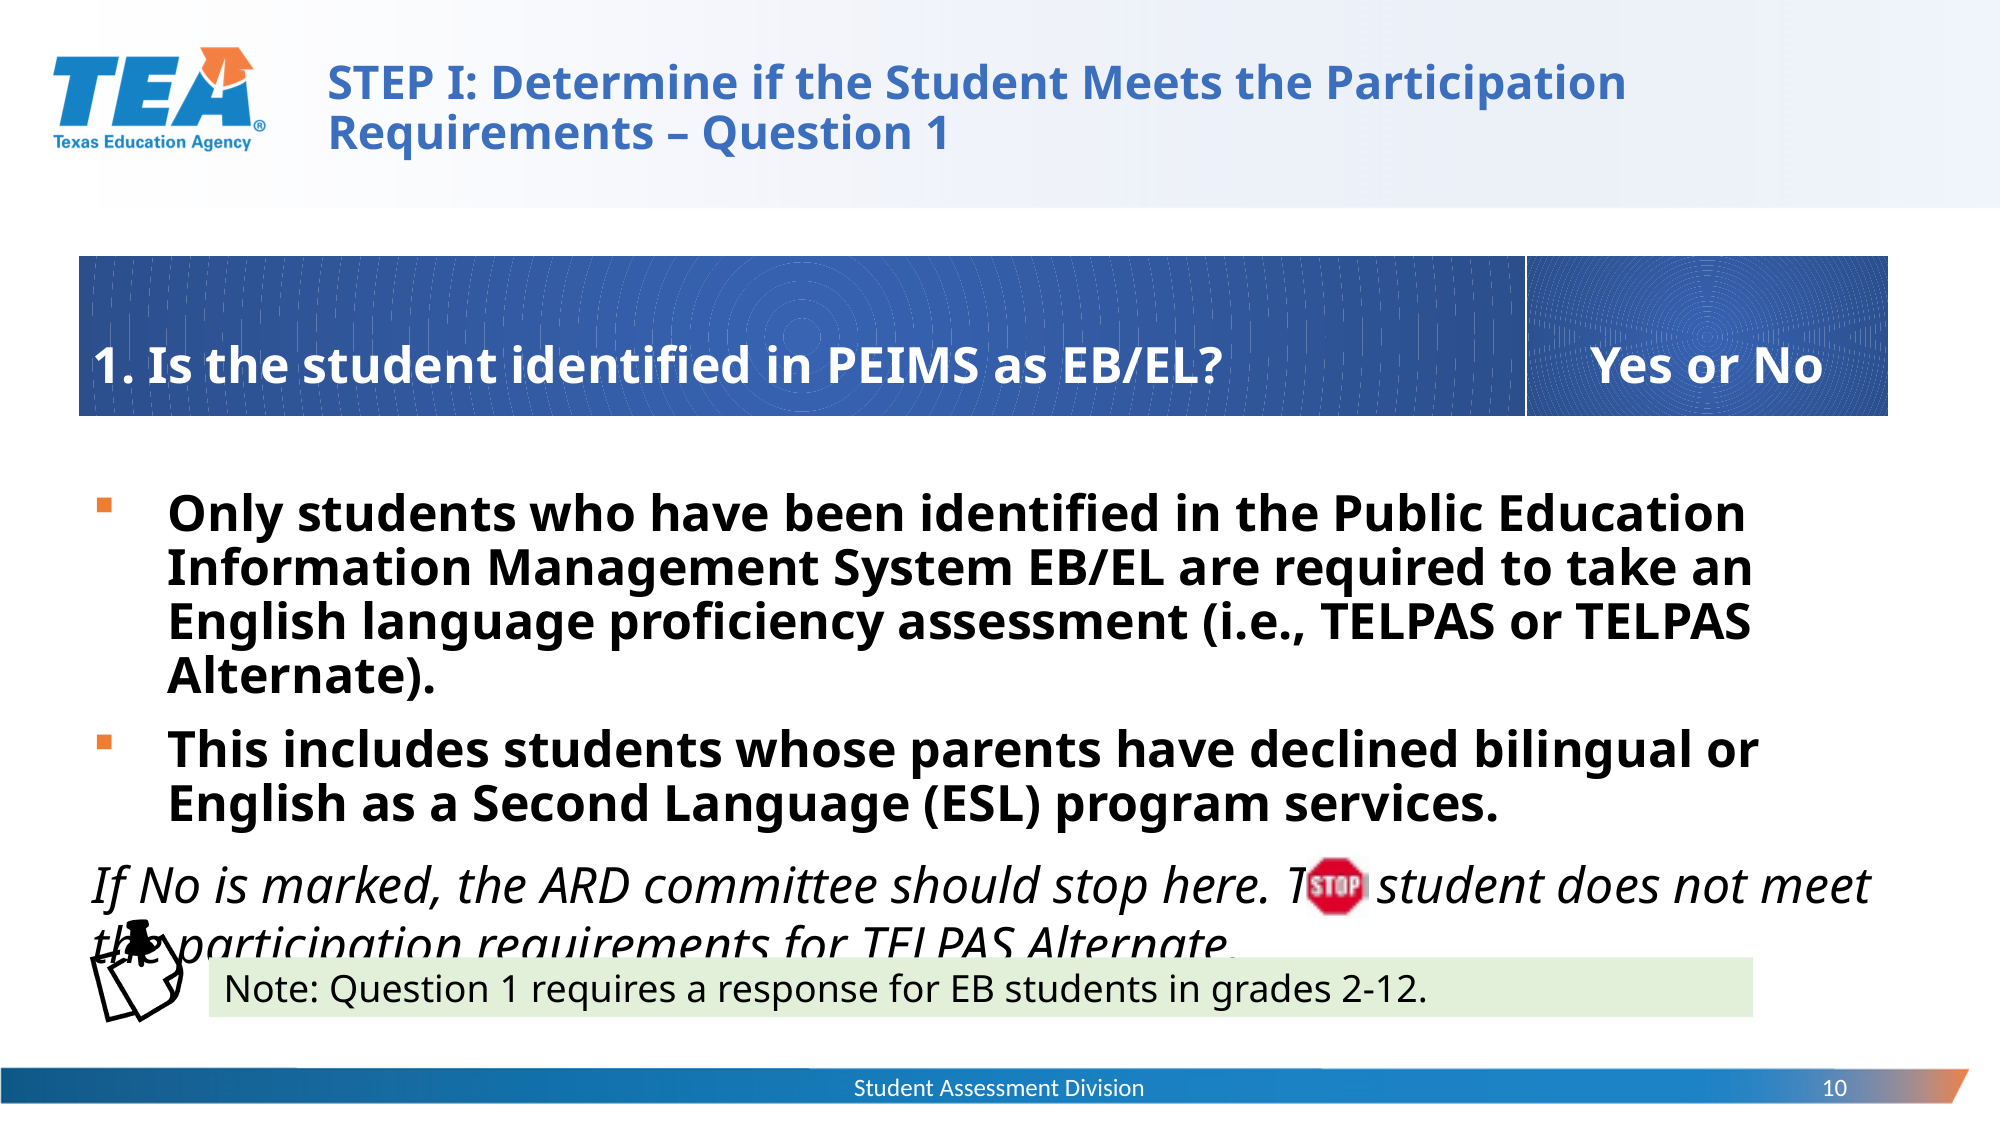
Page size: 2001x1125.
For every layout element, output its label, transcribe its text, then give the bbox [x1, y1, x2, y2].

table_header Yes or No [1527, 256, 1888, 416]
slide_number 10 [1412, 1071, 1863, 1103]
table_header 1. Is the student identified in PEIMS as EB/EL? [79, 256, 1525, 416]
list Only students who have been identified in the Public Education Information Management System EB/EL are required to take an English language proficiency assessment (i.e., TELPAS or TELPAS Alternate). This includes students whose parents have declined bilingual or English as a Second Language (ESL) program services. If No is marked, the ARD committee should stop here. The student does not meet the participation requirements for TELPAS Alternate. [77, 480, 1943, 988]
picture [0, 0, 2001, 1125]
text_box Note: Question 1 requires a response for EB students in grades 2-12. [208, 957, 1754, 1018]
footer Student Assessment Division [662, 1071, 1338, 1103]
title STEP I: Determine if the Student Meets the Participation Requirements – Question 1 [312, 51, 1863, 168]
